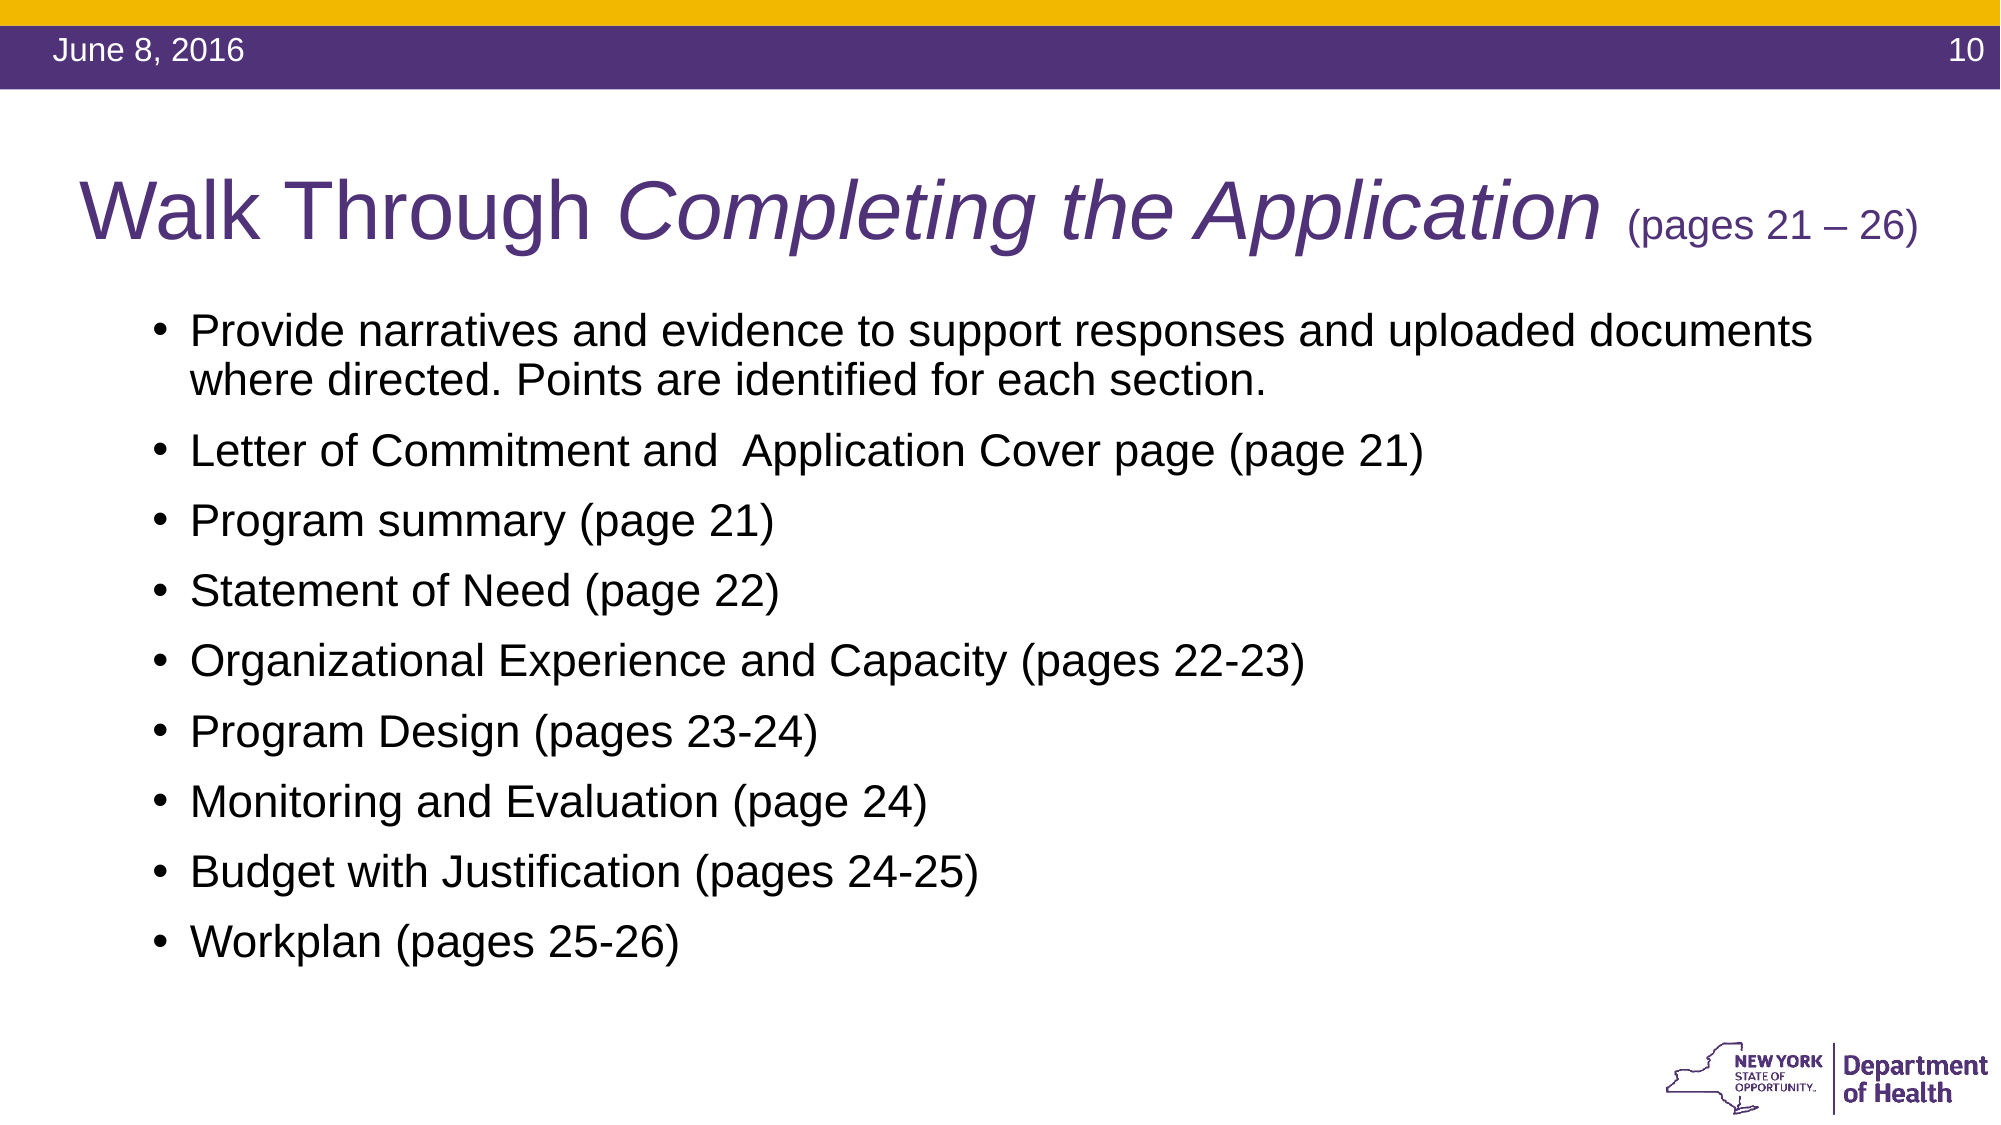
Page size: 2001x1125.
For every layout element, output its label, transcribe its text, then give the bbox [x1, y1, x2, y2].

picture [1666, 1042, 1988, 1115]
list Provide narratives and evidence to support responses and uploaded documents where directed. Points are identified for each section. Letter of Commitment and Application Cover page (page 21) Program summary (page 21) Statement of Need (page 22) Organizational Experience and Capacity (pages 22-23) Program Design (pages 23-24) Monitoring and Evaluation (page 24) Budget with Justification (pages 24-25) Workplan (pages 25-26) [137, 299, 1863, 1014]
title Walk Through Completing the Application (pages 21 – 26) [64, 126, 1961, 300]
list June 8, 2016 [38, 25, 663, 90]
list 10 [1488, 25, 2000, 90]
